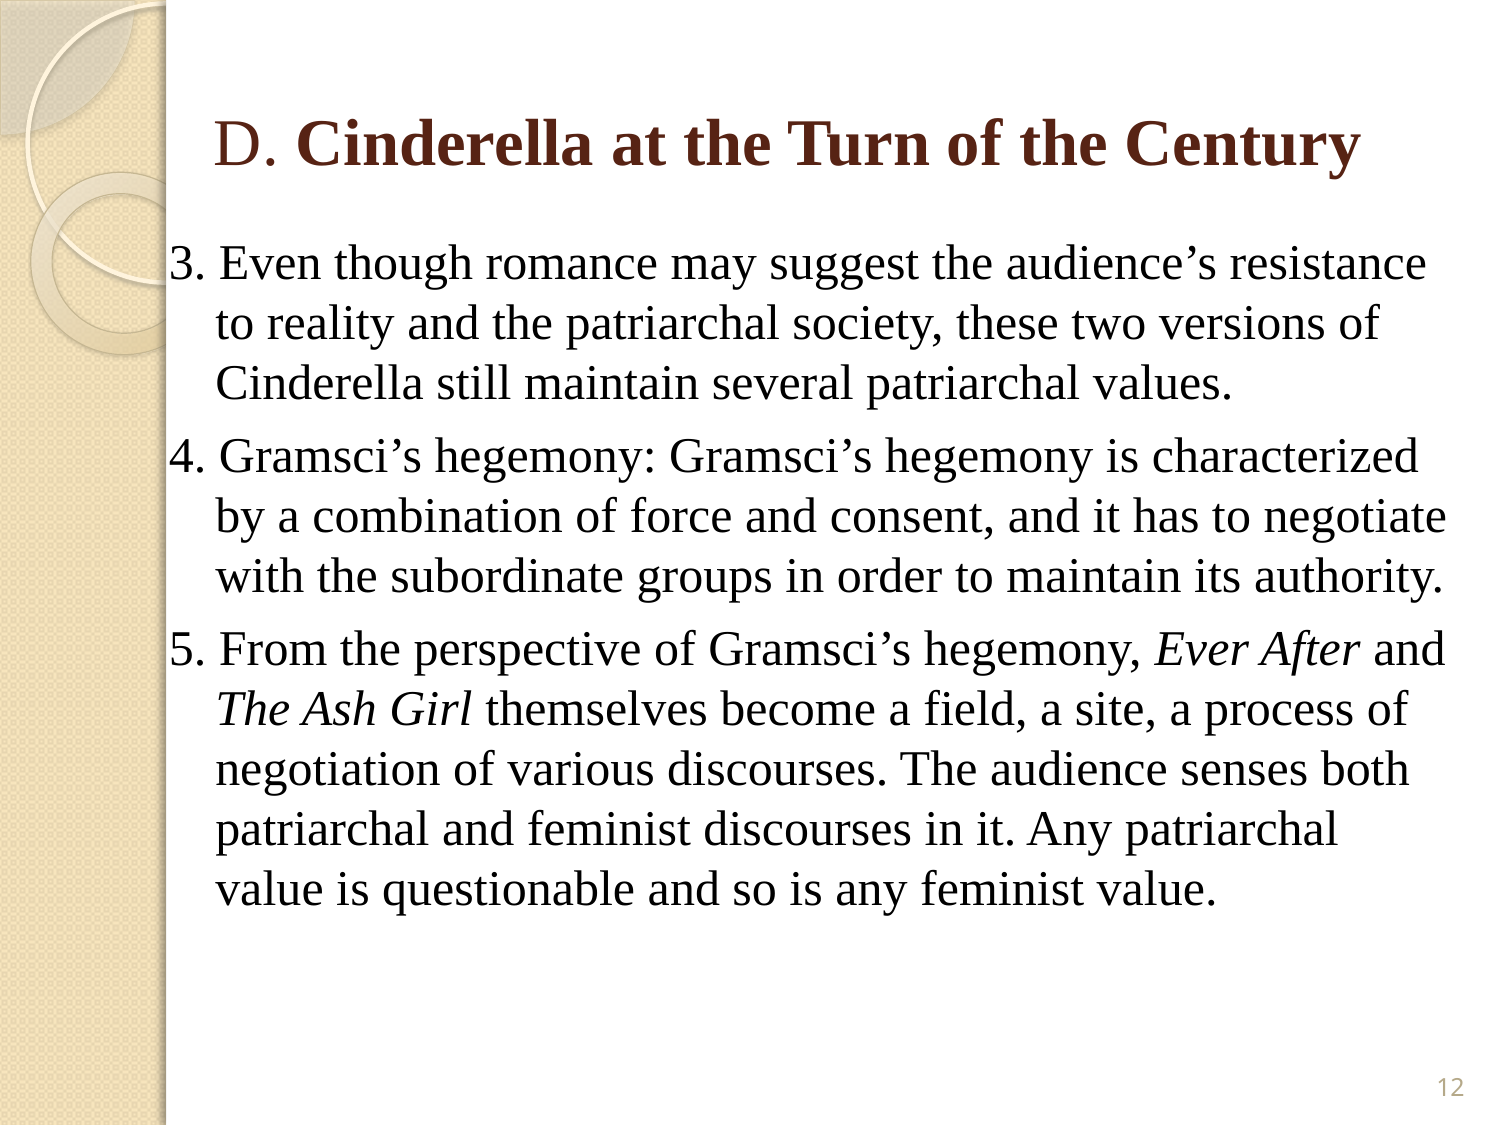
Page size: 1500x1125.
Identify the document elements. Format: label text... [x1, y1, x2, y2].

title D. Cinderella at the Turn of the Century [199, 45, 1466, 233]
slide_number 12 [1413, 1034, 1488, 1113]
list 3. Even though romance may suggest the audience’s resistance to reality and the patriarchal society, these two versions of Cinderella still maintain several patriarchal values. 4. Gramsci’s hegemony: Gramsci’s hegemony is characterized by a combination of force and consent, and it has to negotiate with the subordinate groups in order to maintain its authority. 5. From the perspective of Gramsci’s hegemony, Ever After and The Ash Girl themselves become a field, a site, a process of negotiation of various discourses. The audience senses both patriarchal and feminist discourses in it. Any patriarchal value is questionable and so is any feminist value. [140, 222, 1465, 1067]
